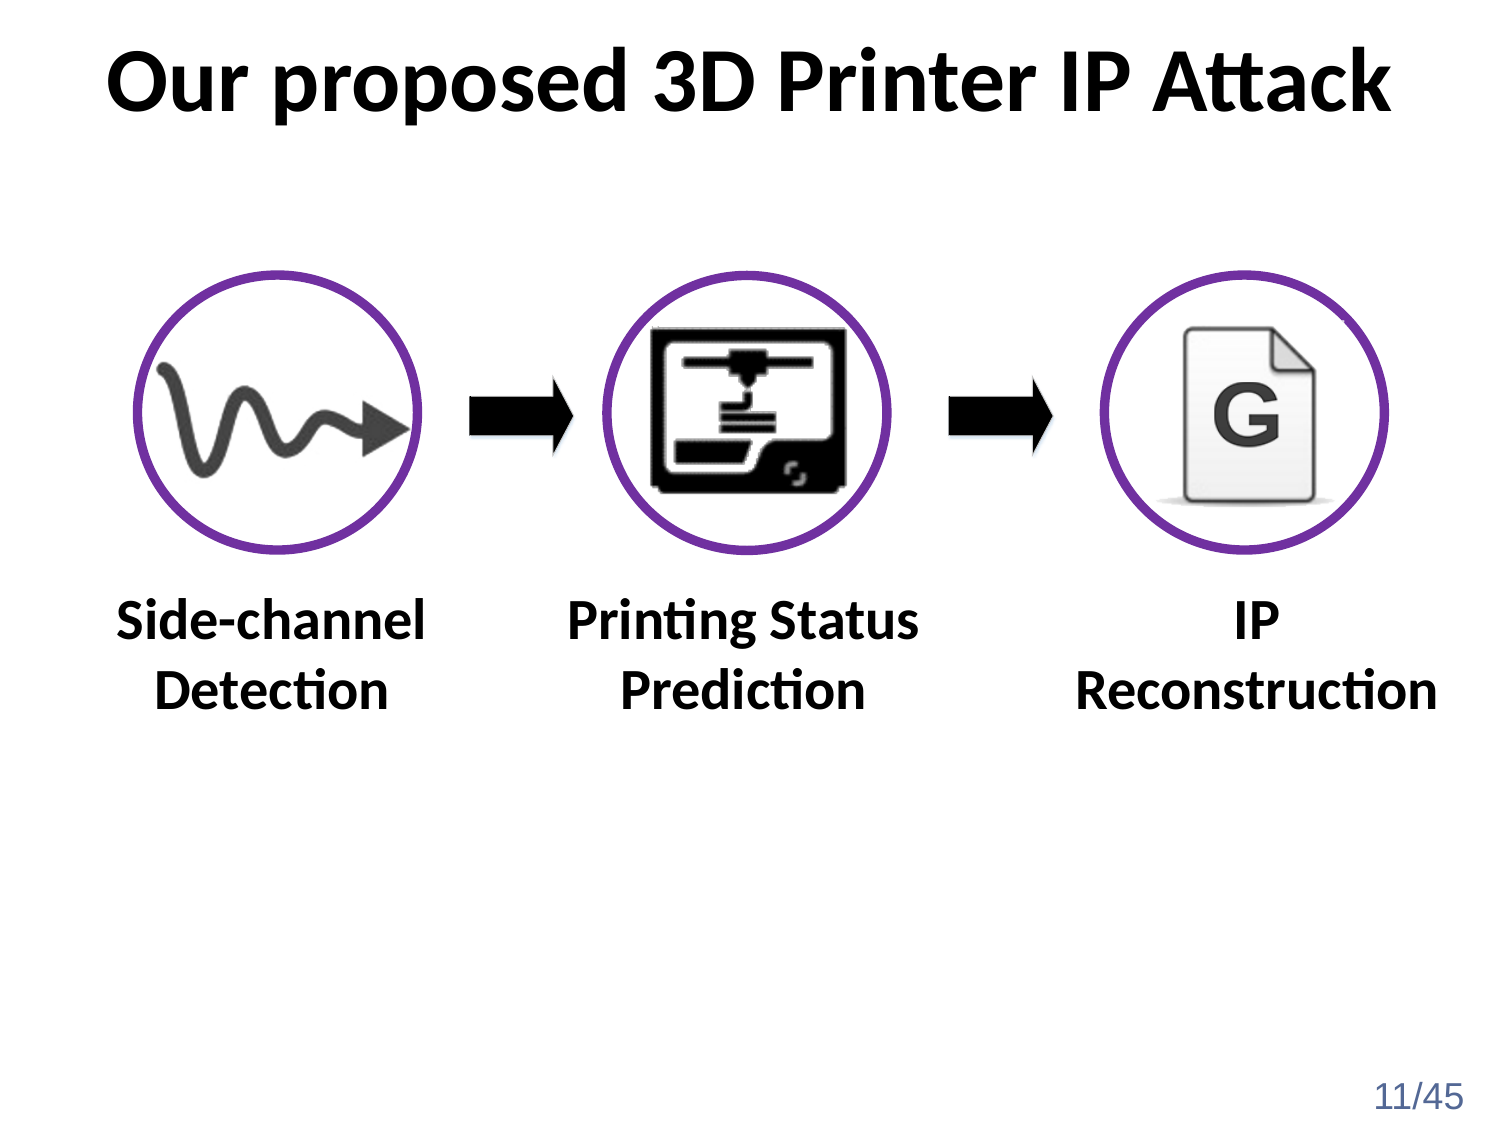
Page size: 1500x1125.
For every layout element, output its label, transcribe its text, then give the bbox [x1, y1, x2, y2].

picture [944, 373, 1058, 461]
text_box IP Reconstruction [1057, 573, 1457, 729]
title Our proposed 3D Printer IP Attack [0, 12, 1500, 126]
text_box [606, 275, 888, 551]
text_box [137, 274, 418, 551]
text_box Side-channel Detection [65, 573, 479, 729]
picture [464, 373, 579, 461]
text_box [1104, 274, 1385, 551]
text_box Printing Status Prediction [512, 573, 975, 729]
